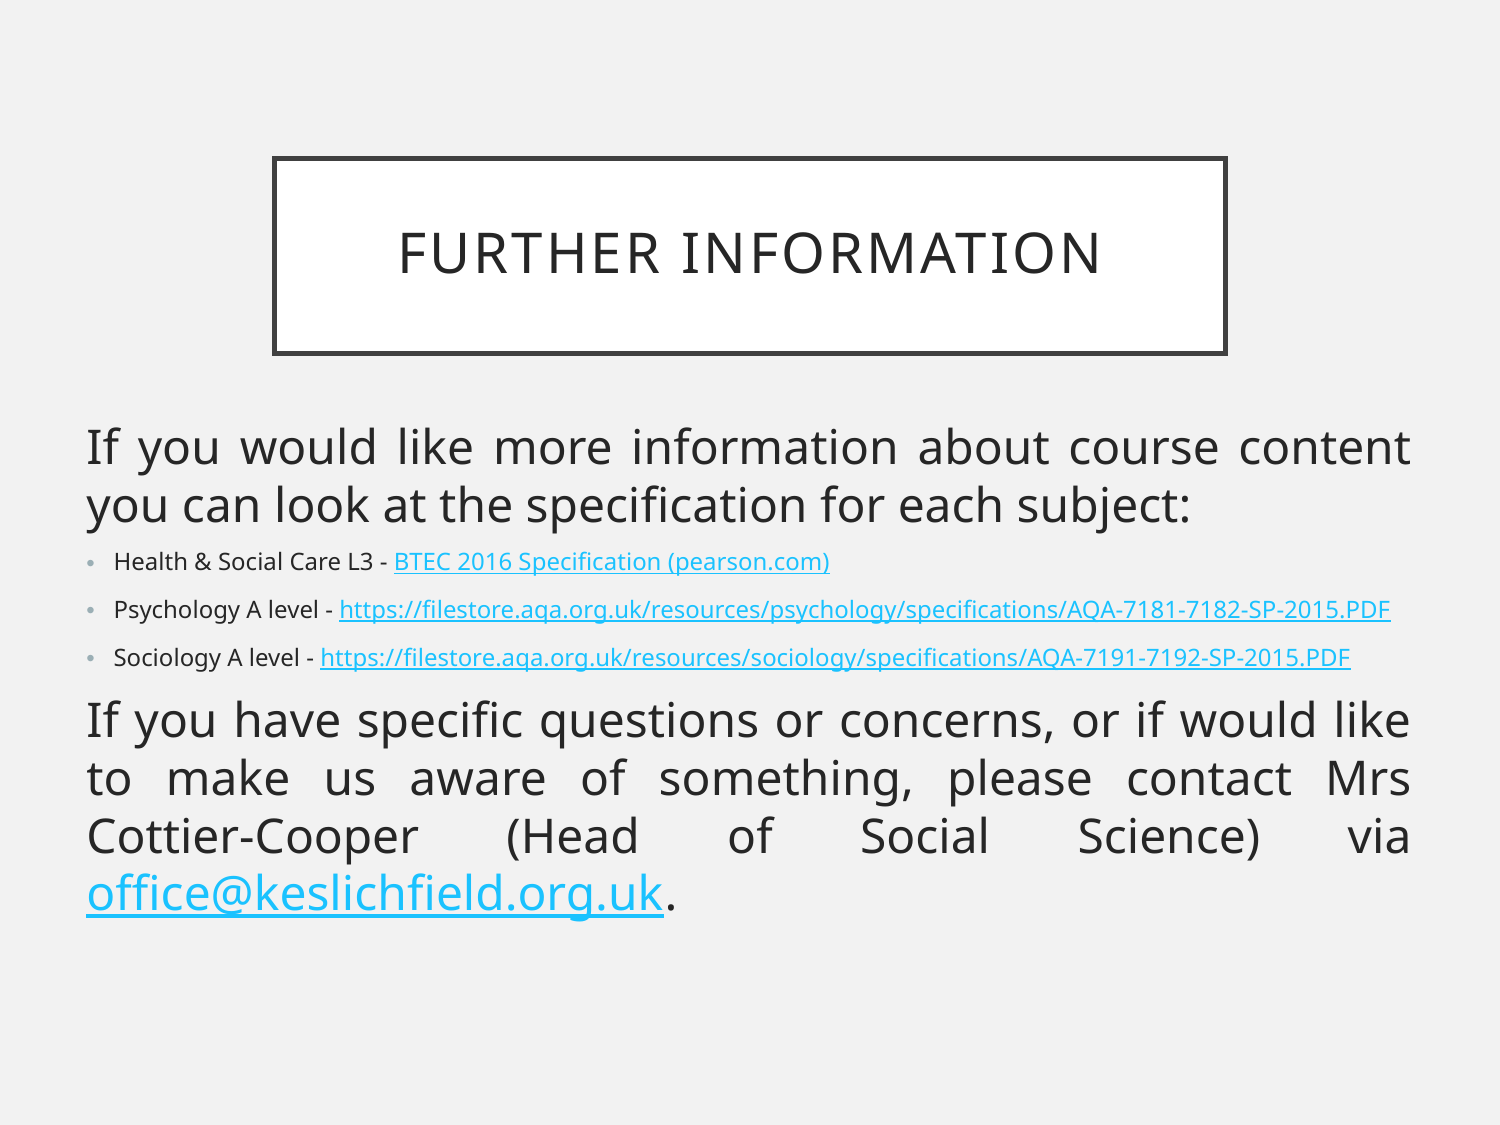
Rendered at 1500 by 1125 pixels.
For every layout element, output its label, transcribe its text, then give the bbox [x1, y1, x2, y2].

title Further information [272, 156, 1228, 356]
list If you would like more information about course content you can look at the specification for each subject: Health & Social Care L3 - BTEC 2016 Specification (pearson.com) Psychology A level - https://filestore.aqa.org.uk/resources/psychology/specifications/AQA-7181-7182-SP-2015.PDF Sociology A level - https://filestore.aqa.org.uk/resources/sociology/specifications/AQA-7191-7192-SP-2015.PDF If you have specific questions or concerns, or if would like to make us aware of something, please contact Mrs Cottier-Cooper (Head of Social Science) via office@keslichfield.org.uk. [71, 408, 1429, 942]
